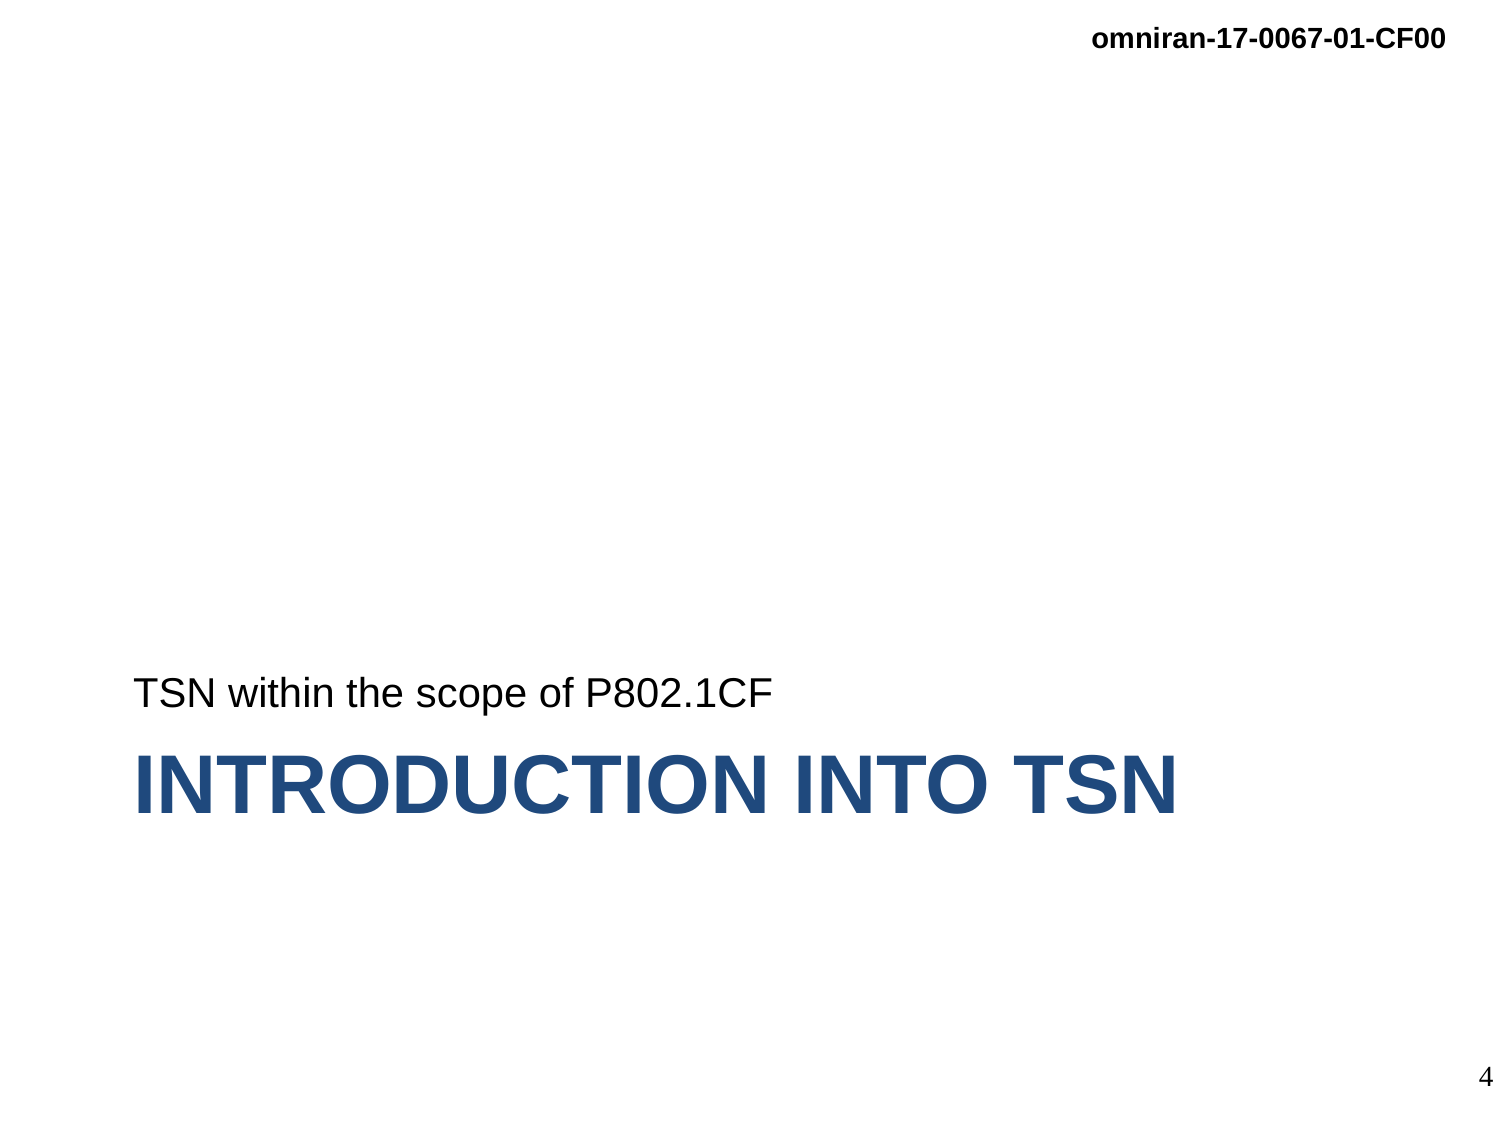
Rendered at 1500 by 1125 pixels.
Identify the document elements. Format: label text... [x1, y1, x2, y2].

list TSN within the scope of P802.1CF [118, 476, 1394, 723]
title Introduction into TSN [118, 723, 1394, 947]
